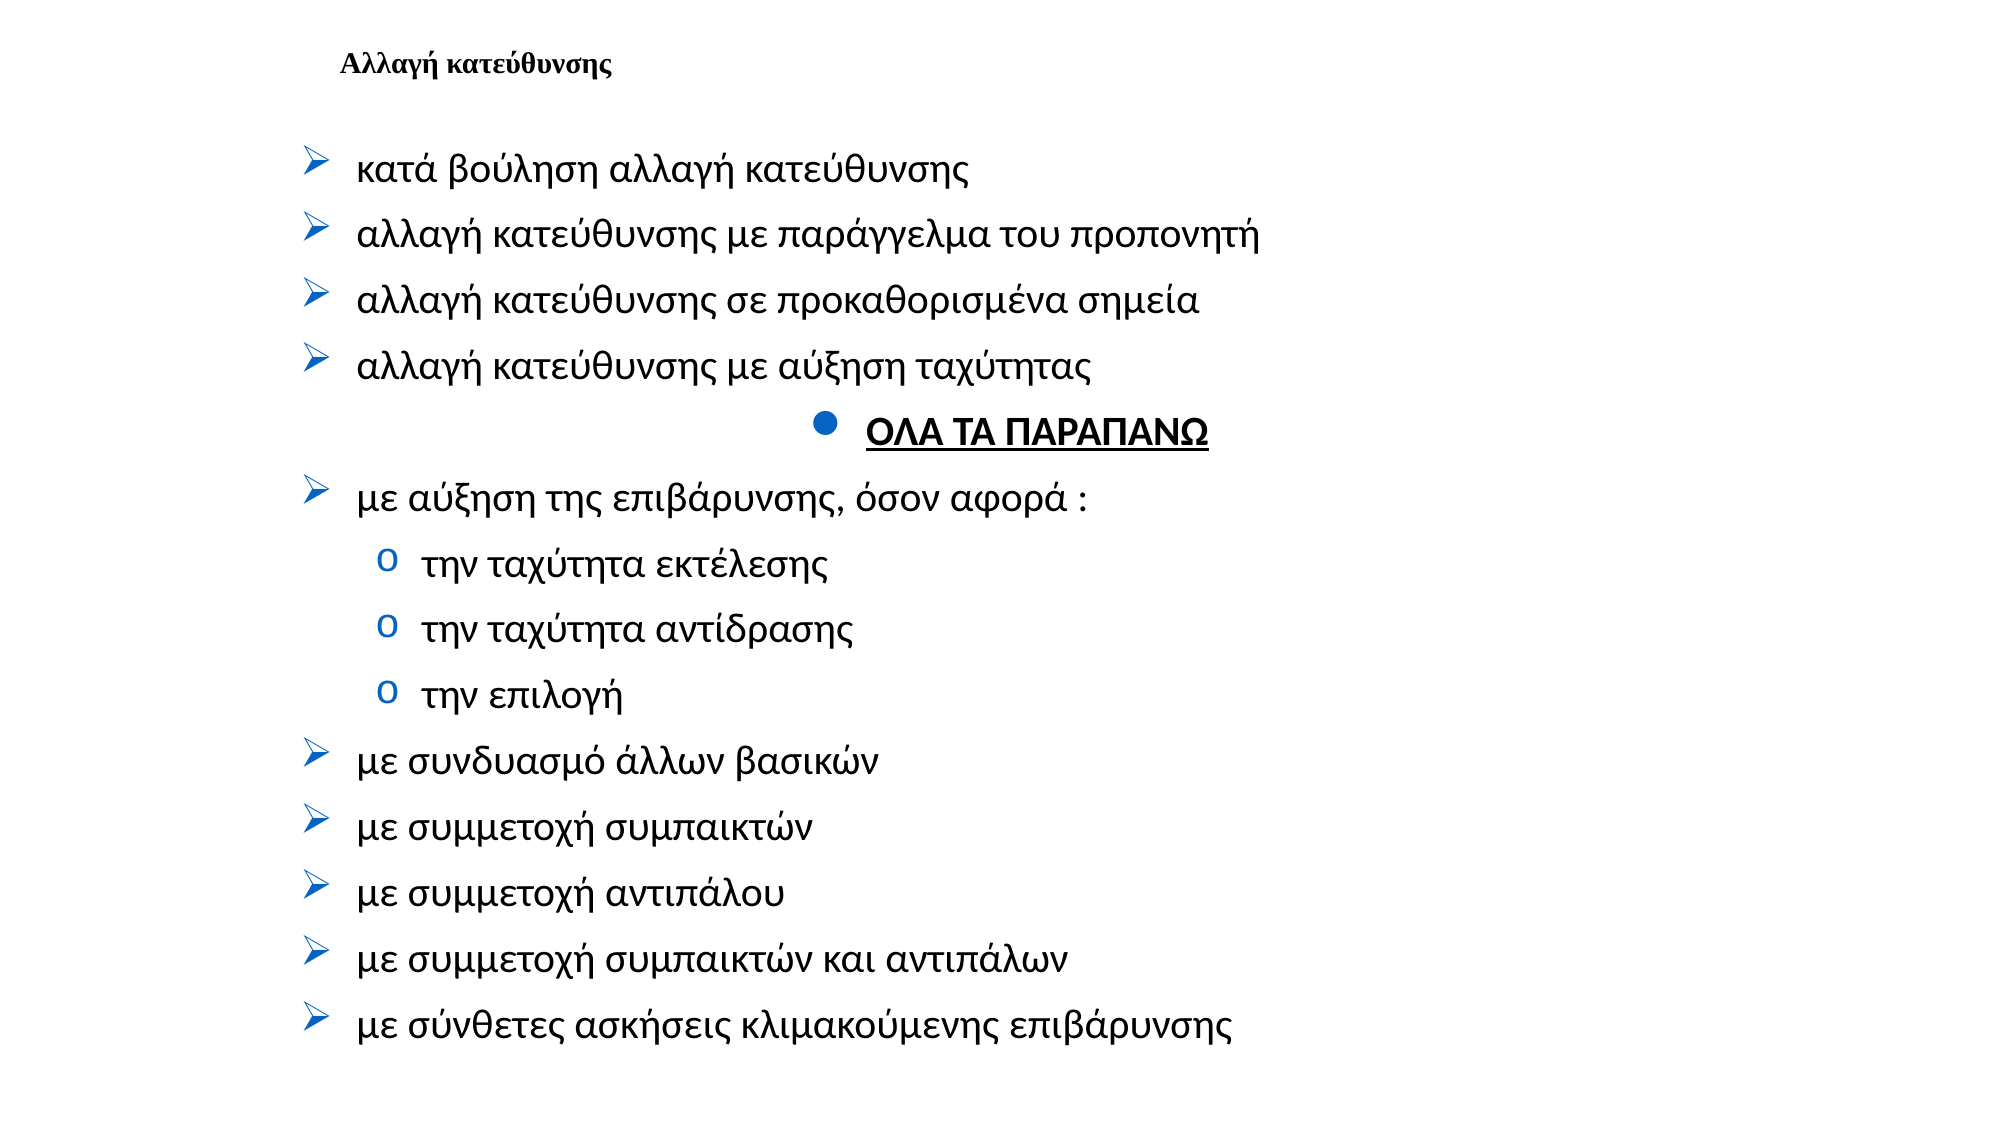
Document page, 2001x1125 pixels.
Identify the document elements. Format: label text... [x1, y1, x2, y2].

title Αλλαγή κατεύθυνσης [324, 31, 1675, 88]
text_box κατά βούληση αλλαγή κατεύθυνσης αλλαγή κατεύθυνσης με παράγγελμα του προπονητή αλλαγή κατεύθυνσης σε προκαθορισμένα σημεία αλλαγή κατεύθυνσης με αύξηση ταχύτητας ΟΛΑ ΤΑ ΠΑΡΑΠΑΝΩ με αύξηση της επιβάρυνσης, όσον αφορά : την ταχύτητα εκτέλεσης την ταχύτητα αντίδρασης την επιλογή με συνδυασμό άλλων βασικών με συμμετοχή συμπαικτών με συμμετοχή αντιπάλου με συμμετοχή συμπαικτών και αντιπάλων με σύνθετες ασκήσεις κλιμακούμενης επιβάρυνσης [285, 125, 1715, 1054]
